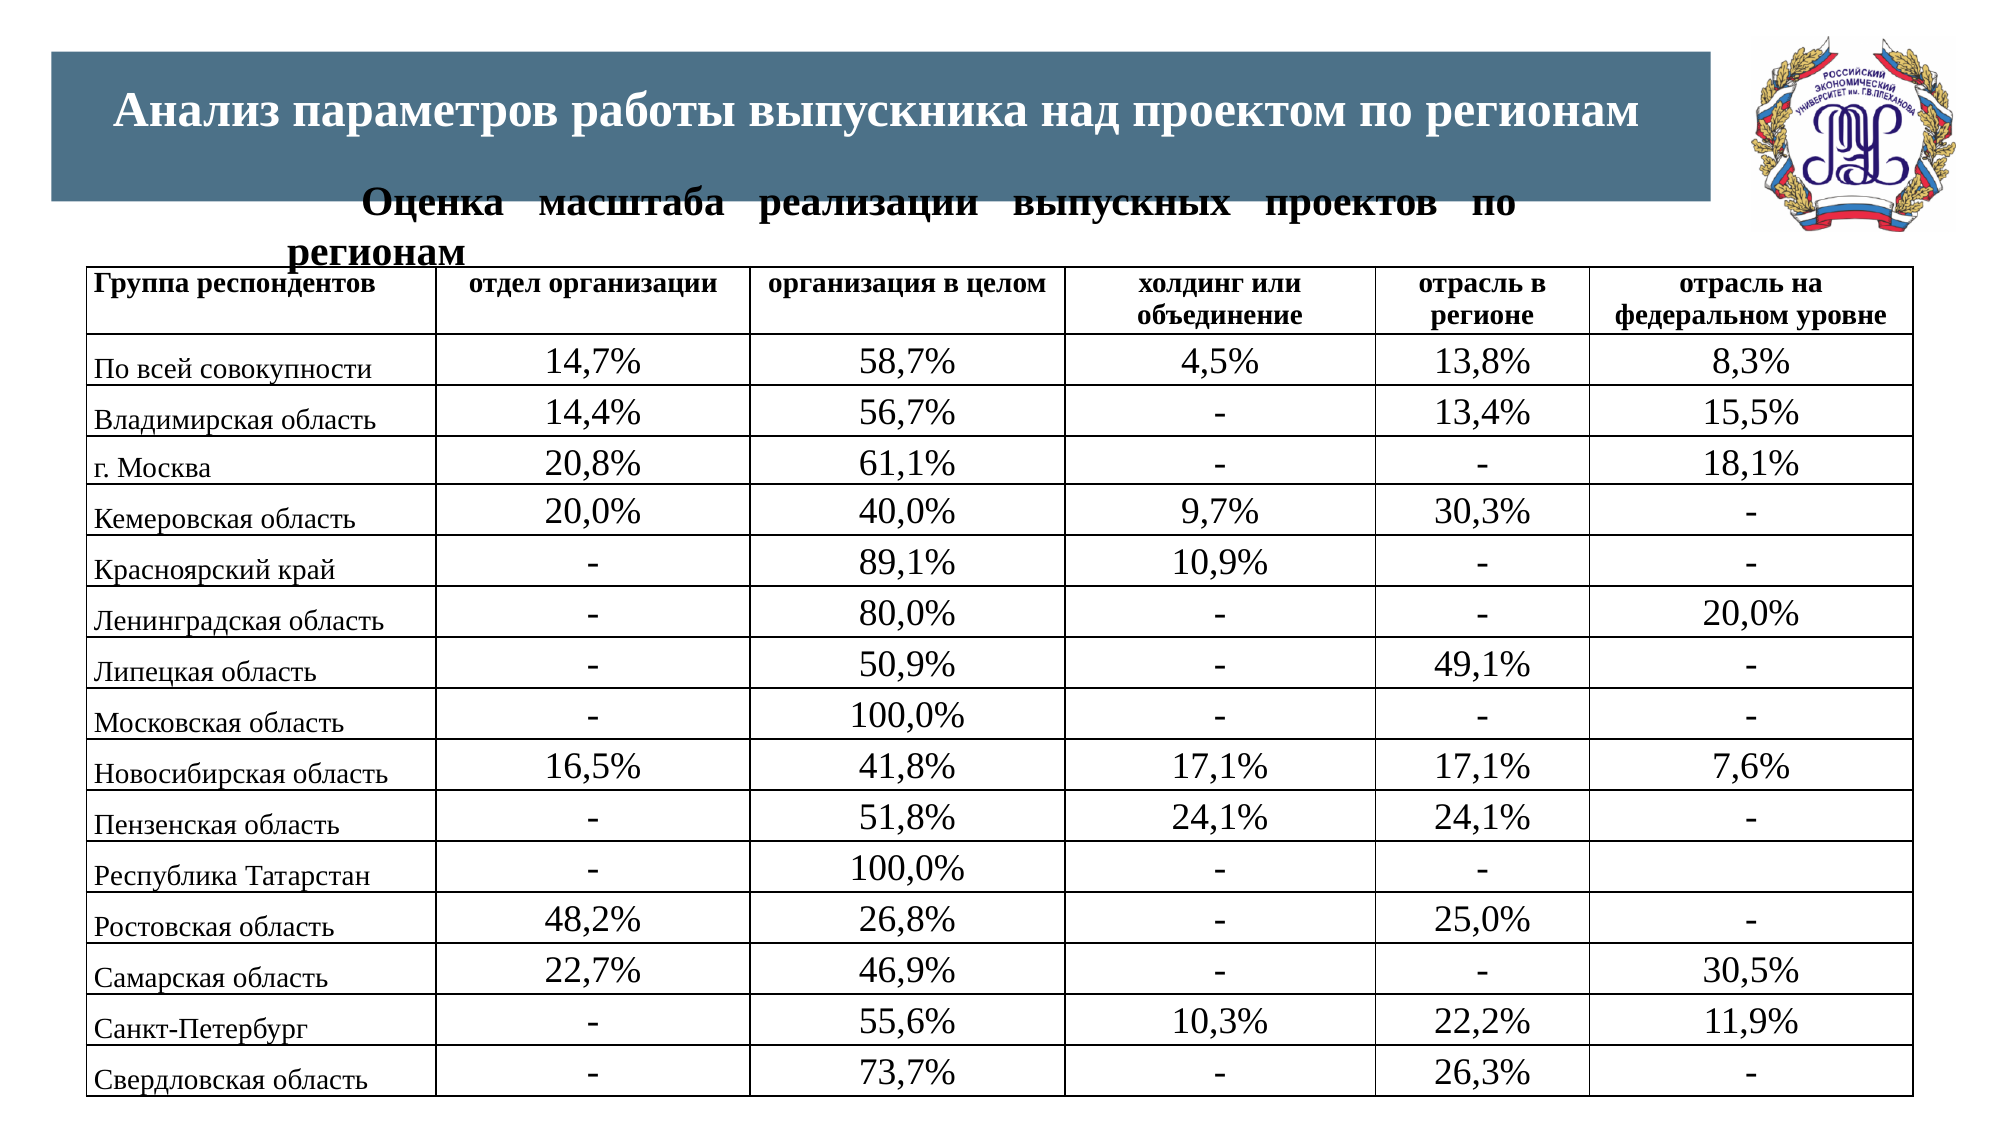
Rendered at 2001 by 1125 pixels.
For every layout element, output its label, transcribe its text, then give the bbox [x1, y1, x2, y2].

table_cell - [1590, 638, 1912, 687]
table_header отдел организации [437, 268, 749, 333]
table_cell - [1376, 437, 1589, 483]
table_cell Кемеровская область [87, 485, 435, 534]
table_cell - [1376, 536, 1589, 585]
table_cell 61,1% [751, 437, 1064, 483]
table_cell Липецкая область [87, 638, 435, 687]
table_cell Московская область [87, 689, 435, 738]
text_box Оценка масштаба реализации выпускных проектов по регионам [272, 191, 1532, 257]
table_cell - [1590, 689, 1912, 738]
table_cell - [437, 842, 749, 891]
table_cell 25,0% [1376, 893, 1589, 942]
table_cell 13,8% [1376, 335, 1589, 384]
table_cell 22,2% [1376, 995, 1589, 1044]
table_cell 49,1% [1376, 638, 1589, 687]
table_cell - [1590, 536, 1912, 585]
table_cell - [1590, 791, 1912, 840]
table_cell 30,3% [1376, 485, 1589, 534]
table_cell - [1376, 944, 1589, 993]
table_cell 56,7% [751, 386, 1064, 435]
table_cell - [437, 689, 749, 738]
table_cell Владимирская область [87, 386, 435, 435]
table_cell 13,4% [1376, 386, 1589, 435]
table_cell Санкт-Петербург [87, 995, 435, 1044]
table_cell 46,9% [751, 944, 1064, 993]
table_cell - [1590, 1046, 1912, 1095]
table_cell 10,3% [1066, 995, 1375, 1044]
table_cell - [1066, 1046, 1375, 1095]
table_cell 73,7% [751, 1046, 1064, 1095]
table_cell 100,0% [751, 842, 1064, 891]
table_cell - [1066, 587, 1375, 636]
table_cell 26,8% [751, 893, 1064, 942]
table_cell - [437, 587, 749, 636]
table_cell [1590, 842, 1912, 891]
table_cell - [1066, 437, 1375, 483]
table_cell 41,8% [751, 740, 1064, 789]
table_cell - [1590, 893, 1912, 942]
table_header холдинг или объединение [1066, 268, 1375, 333]
table_cell 15,5% [1590, 386, 1912, 435]
table_cell - [437, 1046, 749, 1095]
table_cell 22,7% [437, 944, 749, 993]
table_header отрасль на федеральном уровне [1590, 268, 1912, 333]
table_cell 48,2% [437, 893, 749, 942]
list Анализ параметров работы выпускника над проектом по регионам [86, 79, 1667, 157]
table_cell 89,1% [751, 536, 1064, 585]
table_cell - [1066, 638, 1375, 687]
table_cell - [1066, 944, 1375, 993]
table_cell Республика Татарстан [87, 842, 435, 891]
table_cell 58,7% [751, 335, 1064, 384]
table_cell - [1376, 842, 1589, 891]
table_cell - [437, 536, 749, 585]
table_header отрасль в регионе [1376, 268, 1589, 333]
table_cell 20,8% [437, 437, 749, 483]
table_cell 8,3% [1590, 335, 1912, 384]
table_cell - [1066, 689, 1375, 738]
table_cell Пензенская область [87, 791, 435, 840]
table_cell 10,9% [1066, 536, 1375, 585]
table_cell 11,9% [1590, 995, 1912, 1044]
table_cell - [437, 791, 749, 840]
table_cell 26,3% [1376, 1046, 1589, 1095]
table_cell 16,5% [437, 740, 749, 789]
table_cell г. Москва [87, 437, 435, 483]
table_cell - [1066, 386, 1375, 435]
table_cell 9,7% [1066, 485, 1375, 534]
table_cell - [1376, 689, 1589, 738]
table_cell 30,5% [1590, 944, 1912, 993]
table_cell Самарская область [87, 944, 435, 993]
table_cell 100,0% [751, 689, 1064, 738]
table_cell 24,1% [1066, 791, 1375, 840]
table_cell Свердловская область [87, 1046, 435, 1095]
table_cell - [1376, 587, 1589, 636]
table_header Группа респондентов [87, 268, 435, 333]
table_cell 80,0% [751, 587, 1064, 636]
table_cell 14,4% [437, 386, 749, 435]
table_cell 18,1% [1590, 437, 1912, 483]
table_cell 4,5% [1066, 335, 1375, 384]
table_cell 17,1% [1066, 740, 1375, 789]
table_cell Новосибирская область [87, 740, 435, 789]
table_cell 20,0% [437, 485, 749, 534]
table_cell 24,1% [1376, 791, 1589, 840]
picture [1751, 36, 1956, 233]
table_cell 55,6% [751, 995, 1064, 1044]
table_cell 40,0% [751, 485, 1064, 534]
table_cell - [1066, 893, 1375, 942]
table_cell - [1066, 842, 1375, 891]
table_cell 17,1% [1376, 740, 1589, 789]
table_cell Ленинградская область [87, 587, 435, 636]
table_cell 51,8% [751, 791, 1064, 840]
table_cell Ростовская область [87, 893, 435, 942]
table_cell - [1590, 485, 1912, 534]
table_cell 7,6% [1590, 740, 1912, 789]
table_cell 20,0% [1590, 587, 1912, 636]
table_cell - [437, 995, 749, 1044]
table_cell 14,7% [437, 335, 749, 384]
table_cell 50,9% [751, 638, 1064, 687]
table_cell - [437, 638, 749, 687]
table_cell По всей совокупности [87, 335, 435, 384]
table_header организация в целом [751, 268, 1064, 333]
table_cell Красноярский край [87, 536, 435, 585]
